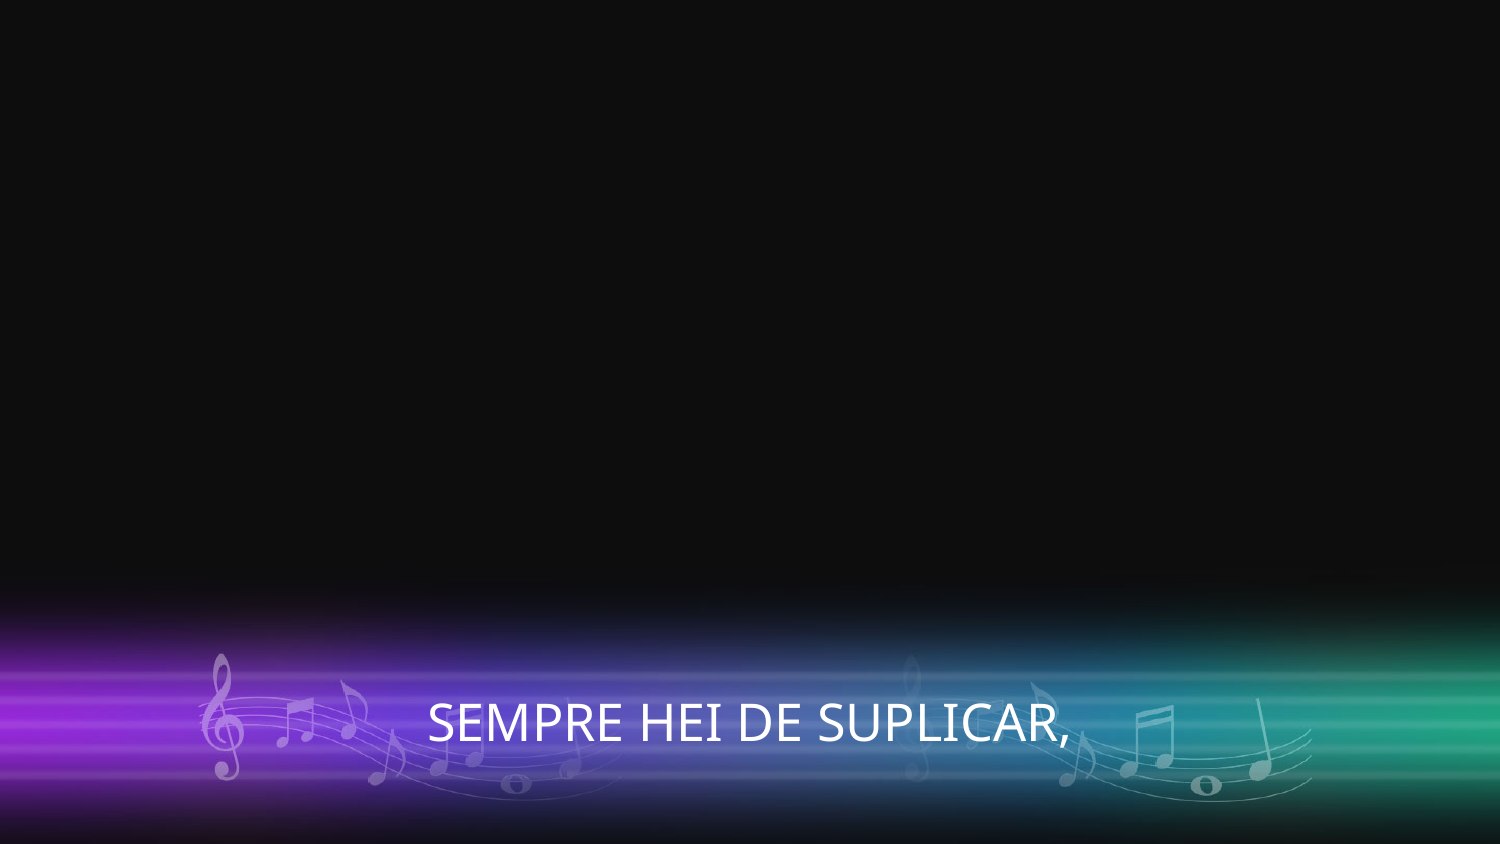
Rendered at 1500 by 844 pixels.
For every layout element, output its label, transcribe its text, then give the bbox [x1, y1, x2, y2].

text_box SEMPRE HEI DE SUPLICAR, [312, 682, 1187, 760]
picture [0, 0, 1500, 844]
